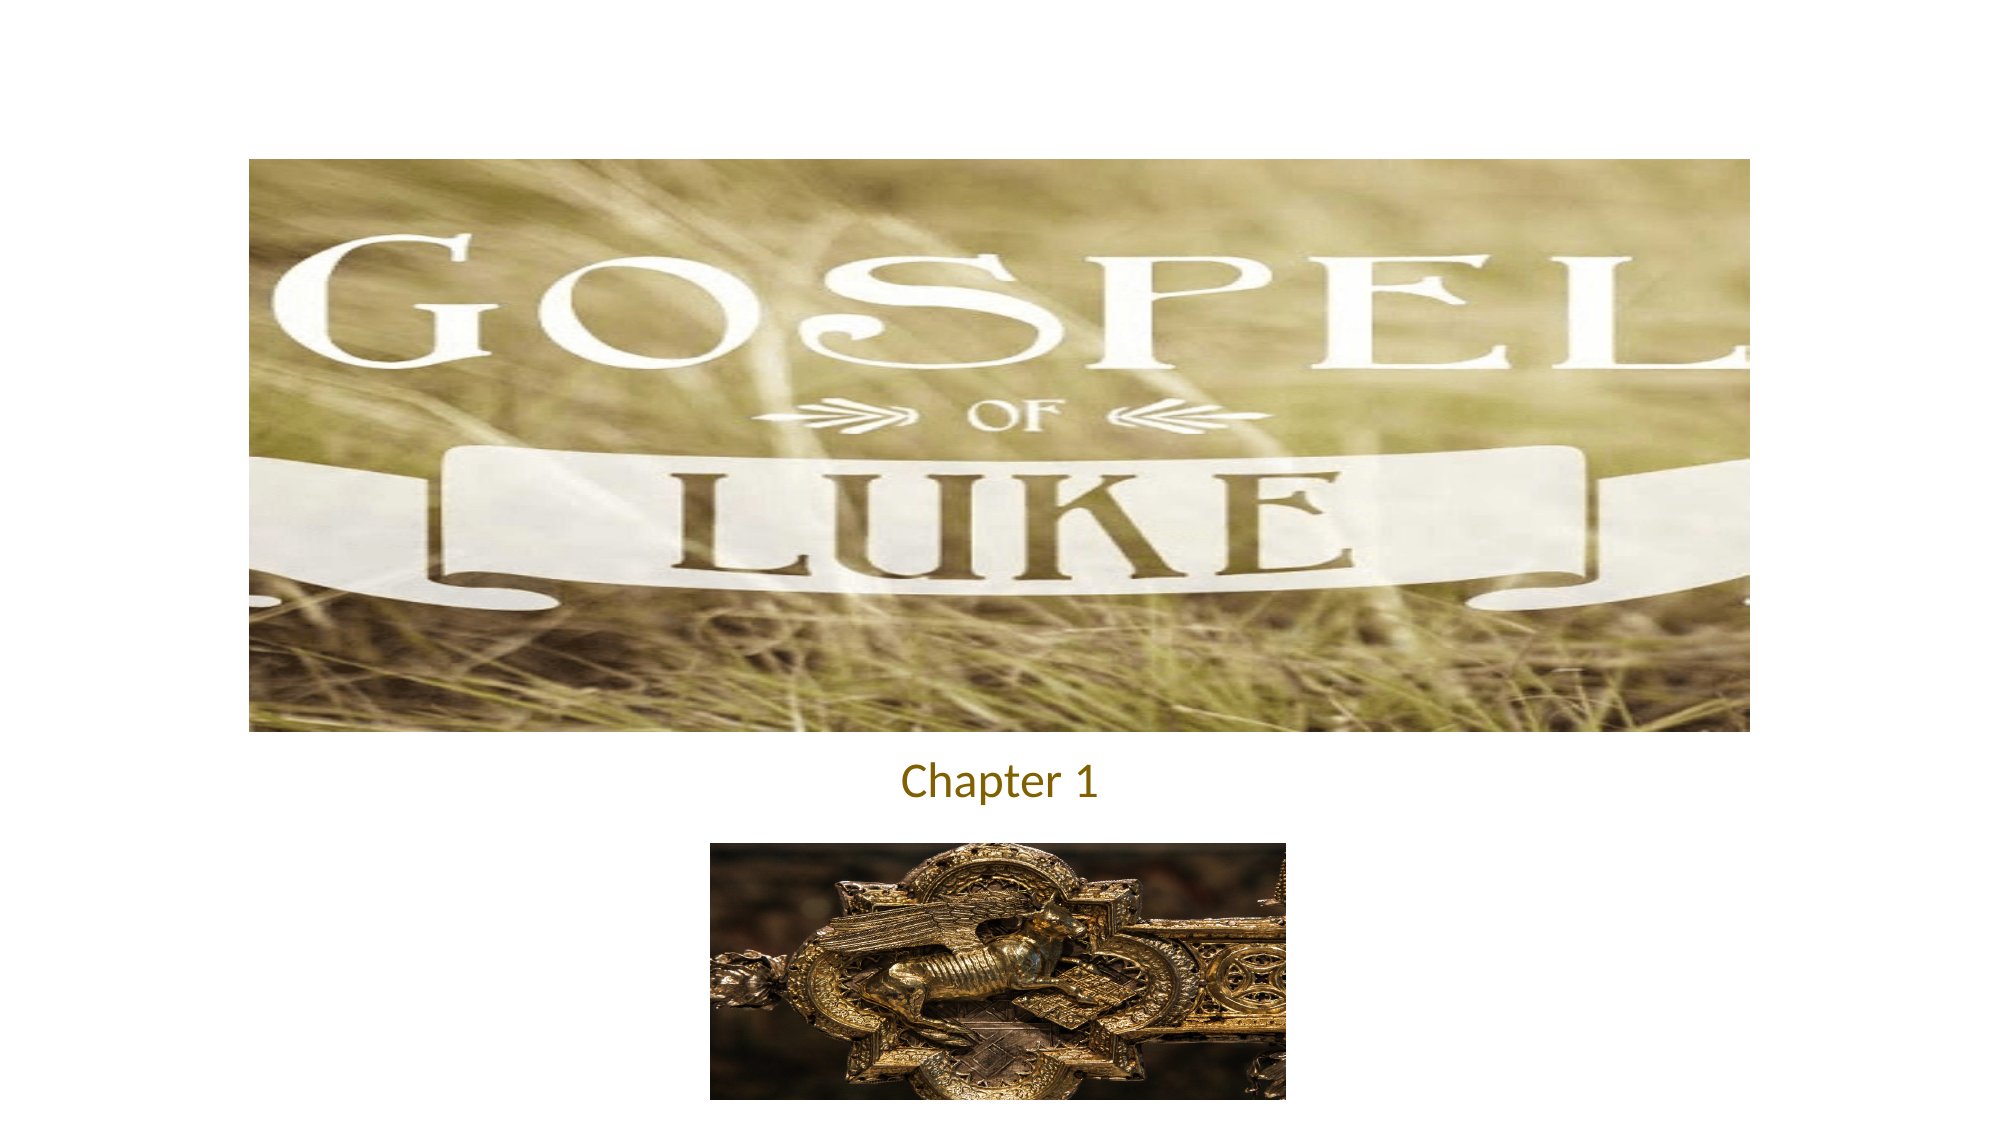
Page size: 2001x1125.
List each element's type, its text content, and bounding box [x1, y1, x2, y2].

picture [710, 843, 1286, 1100]
subtitle Chapter 1 [249, 732, 1750, 863]
picture [249, 159, 1750, 732]
